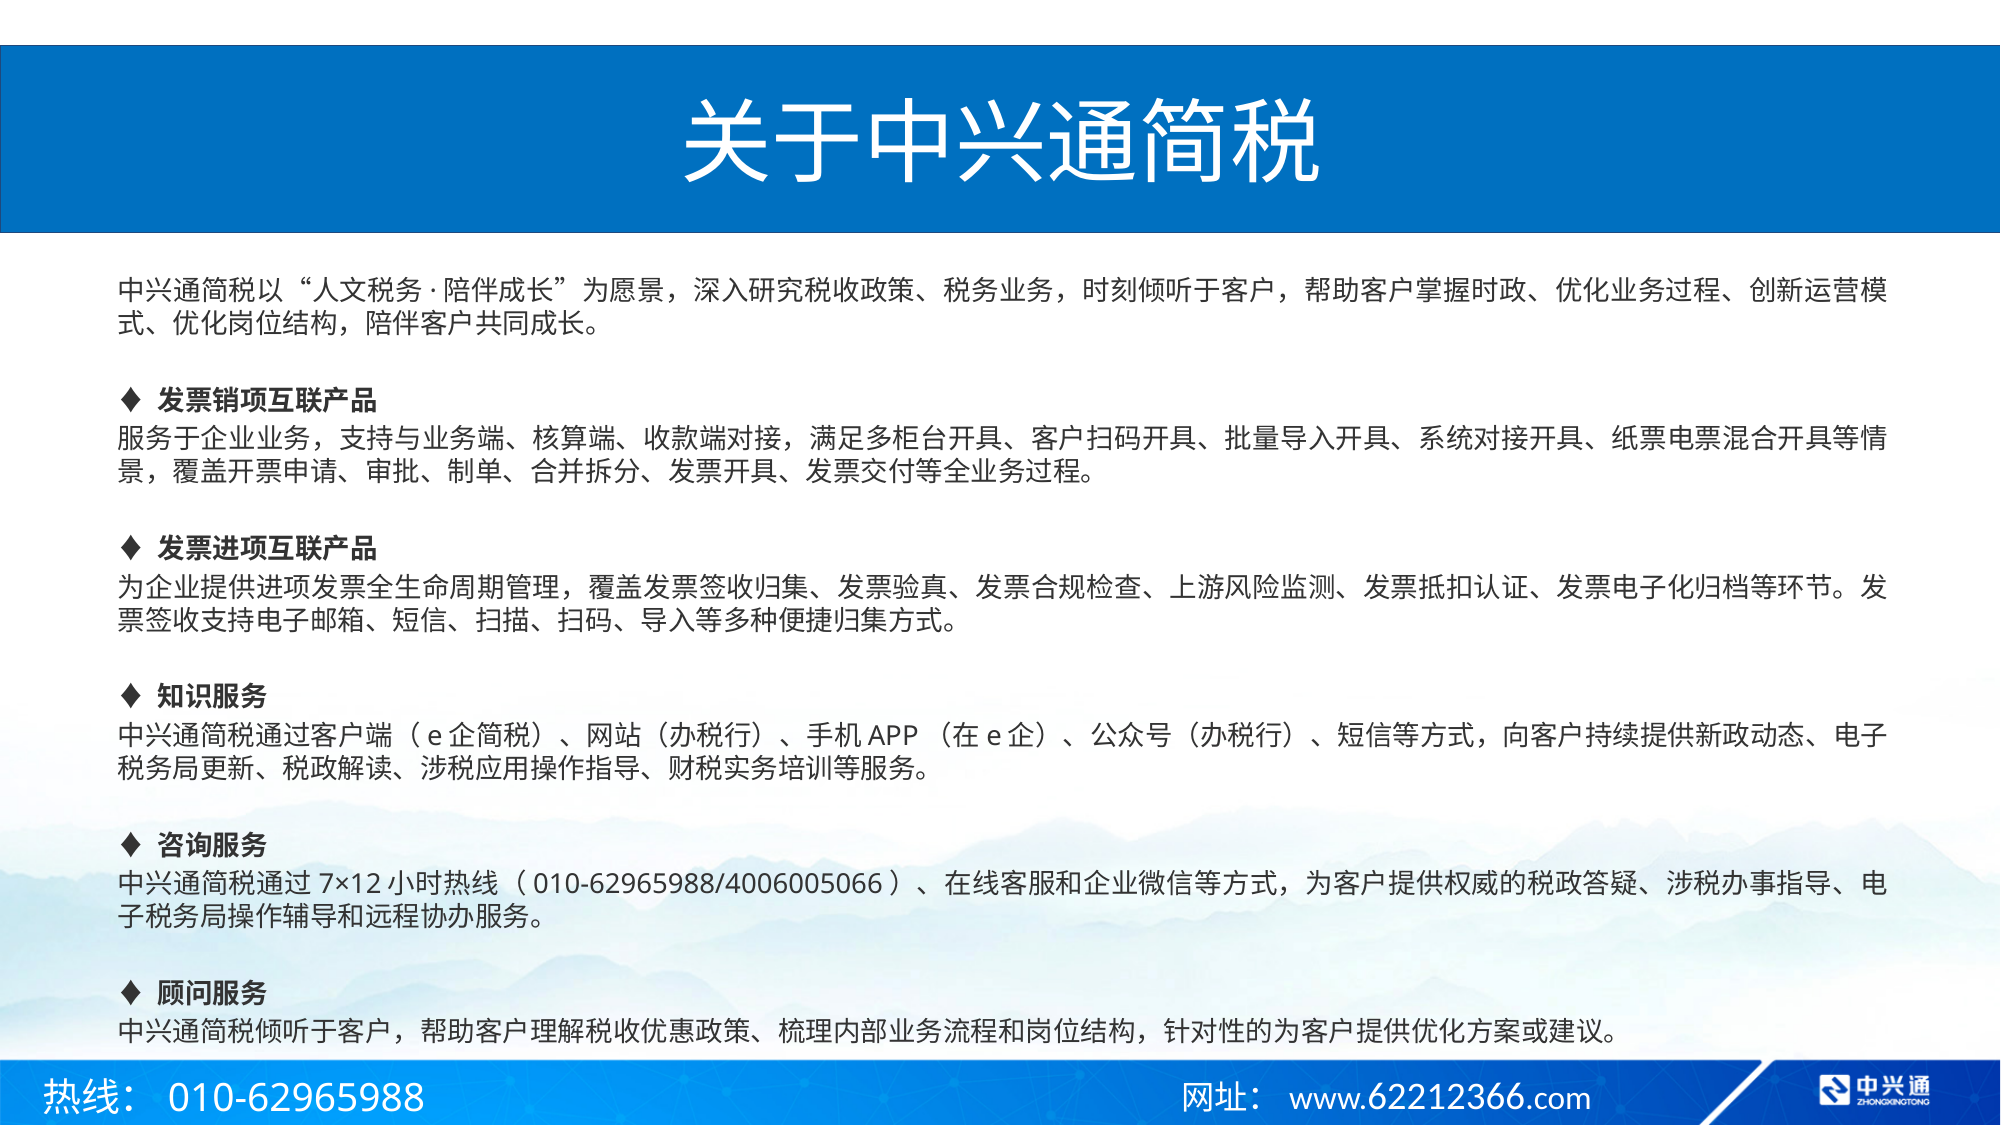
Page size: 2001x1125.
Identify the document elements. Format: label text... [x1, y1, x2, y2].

text_box 热线：010-62965988 [27, 1065, 495, 1125]
text_box 关于中兴通简税 [0, 45, 2000, 233]
list 中兴通简税以“人文税务·陪伴成长”为愿景，深入研究税收政策、税务业务，时刻倾听于客户，帮助客户掌握时政、优化业务过程、创新运营模式、优化岗位结构，陪伴客户共同成长。 ♦ 发票销项互联产品 服务于企业业务，支持与业务端、核算端、收款端对接，满足多柜台开具、客户扫码开具、批量导入开具、系统对接开具、纸票电票混合开具等情景，覆盖开票申请、审批、制单、合并拆分、发票开具、发票交付等全业务过程。 ♦ 发票进项互联产品 为企业提供进项发票全生命周期管理，覆盖发票签收归集、发票验真、发票合规检查、上游风险监测、发票抵扣认证、发票电子化归档等环节。发票签收支持电子邮箱、短信、扫描、扫码、导入等多种便捷归集方式。 ♦ 知识服务 中兴通简税通过客户端（e企简税）、网站（办税行）、手机APP（在e企）、公众号（办税行）、短信等方式，向客户持续提供新政动态、电子税务局更新、税政解读、涉税应用操作指导、财税实务培训等服务。 ♦ 咨询服务 中兴通简税通过7×12小时热线（010-62965988/4006005066）、在线客服和企业微信等方式，为客户提供权威的税政答疑、涉税办事指导、电子税务局操作辅导和远程协办服务。 ♦ 顾问服务 中兴通简税倾听于客户，帮助客户理解税收优惠政策、梳理内部业务流程和岗位结构，针对性的为客户提供优化方案或建议。 [102, 233, 1903, 1063]
picture [0, 0, 2001, 1125]
text_box 网址：www.62212366.com [1166, 1062, 1800, 1123]
